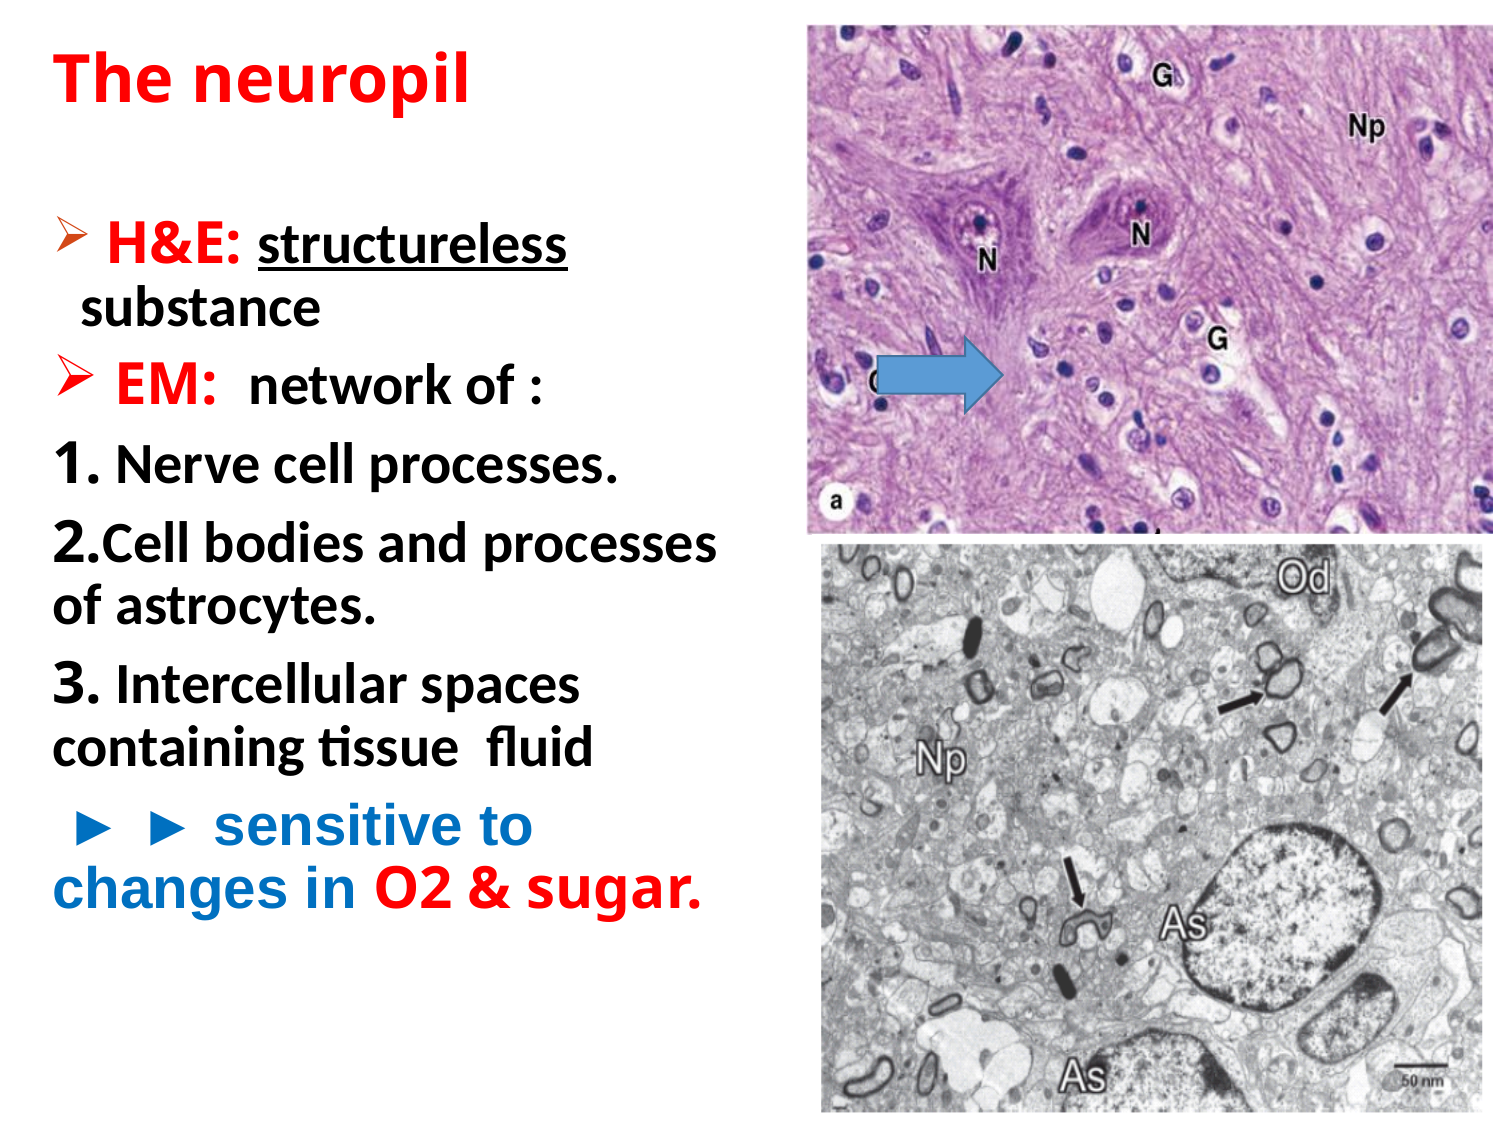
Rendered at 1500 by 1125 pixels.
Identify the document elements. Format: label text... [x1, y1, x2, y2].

list The neuropil H&E: structureless substance EM: network of : 1. Nerve cell processes. 2.Cell bodies and processes of astrocytes. 3. Intercellular spaces containing tissue fluid ► ► sensitive to changes in O2 & sugar. [37, 37, 782, 1075]
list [806, 24, 1493, 535]
picture [812, 534, 1493, 1123]
